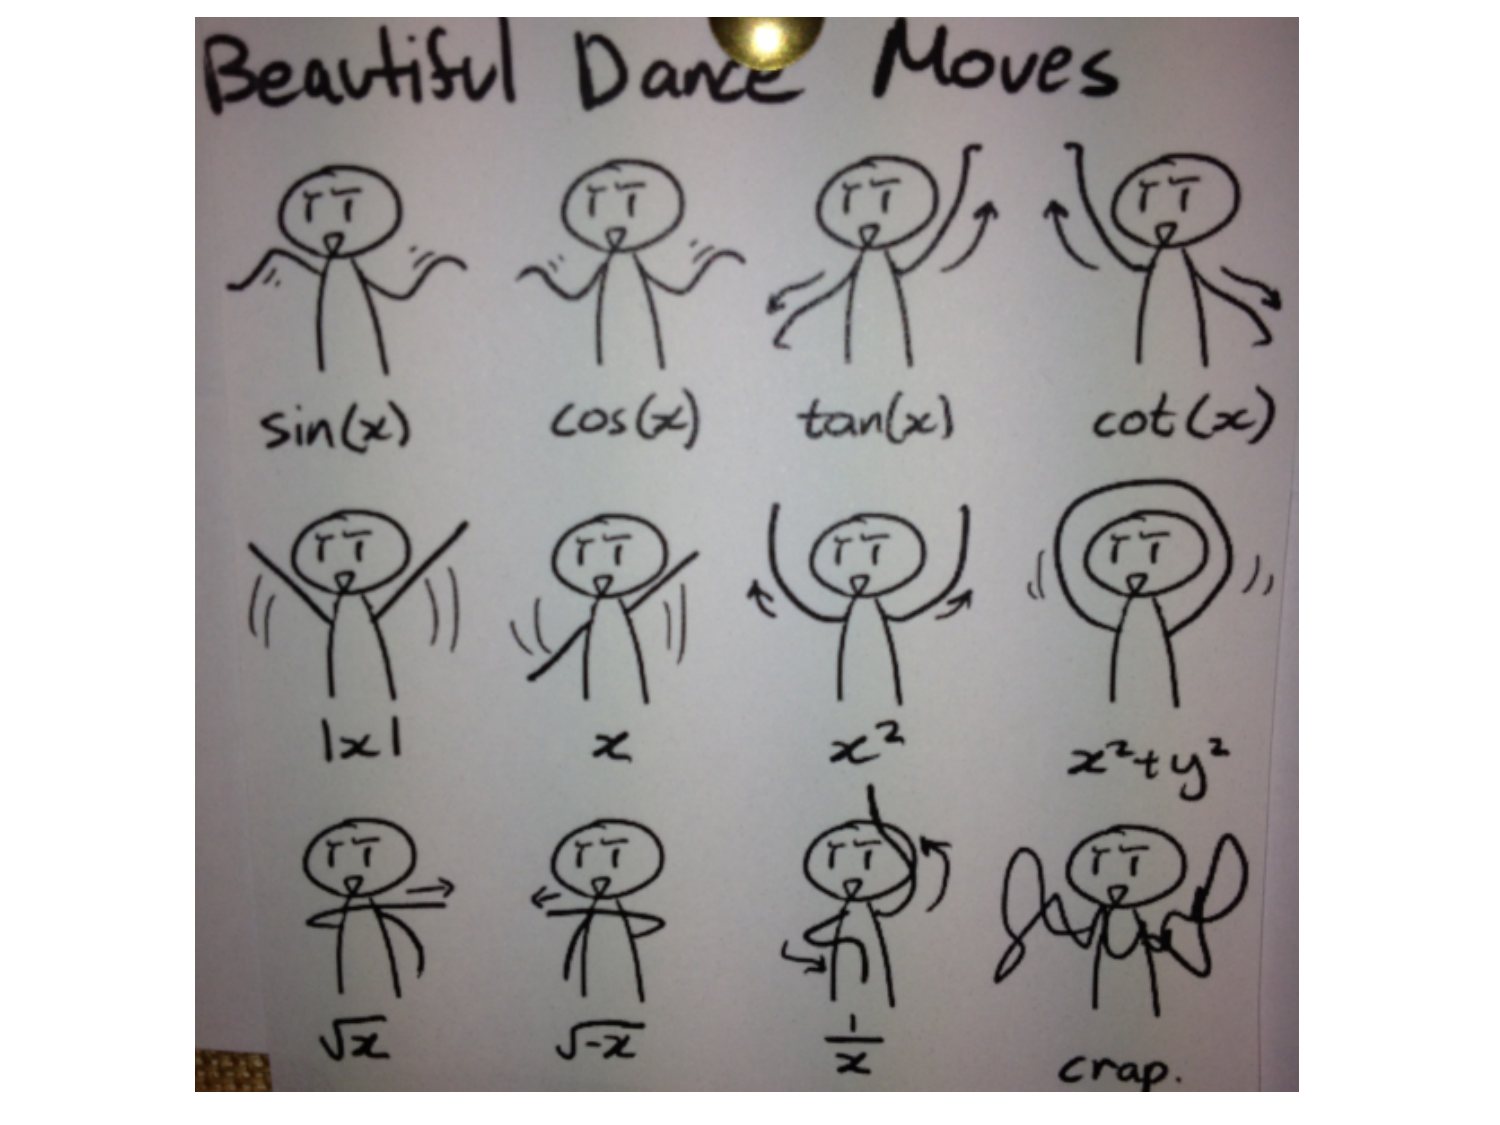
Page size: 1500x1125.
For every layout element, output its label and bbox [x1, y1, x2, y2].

picture [195, 17, 1299, 1092]
